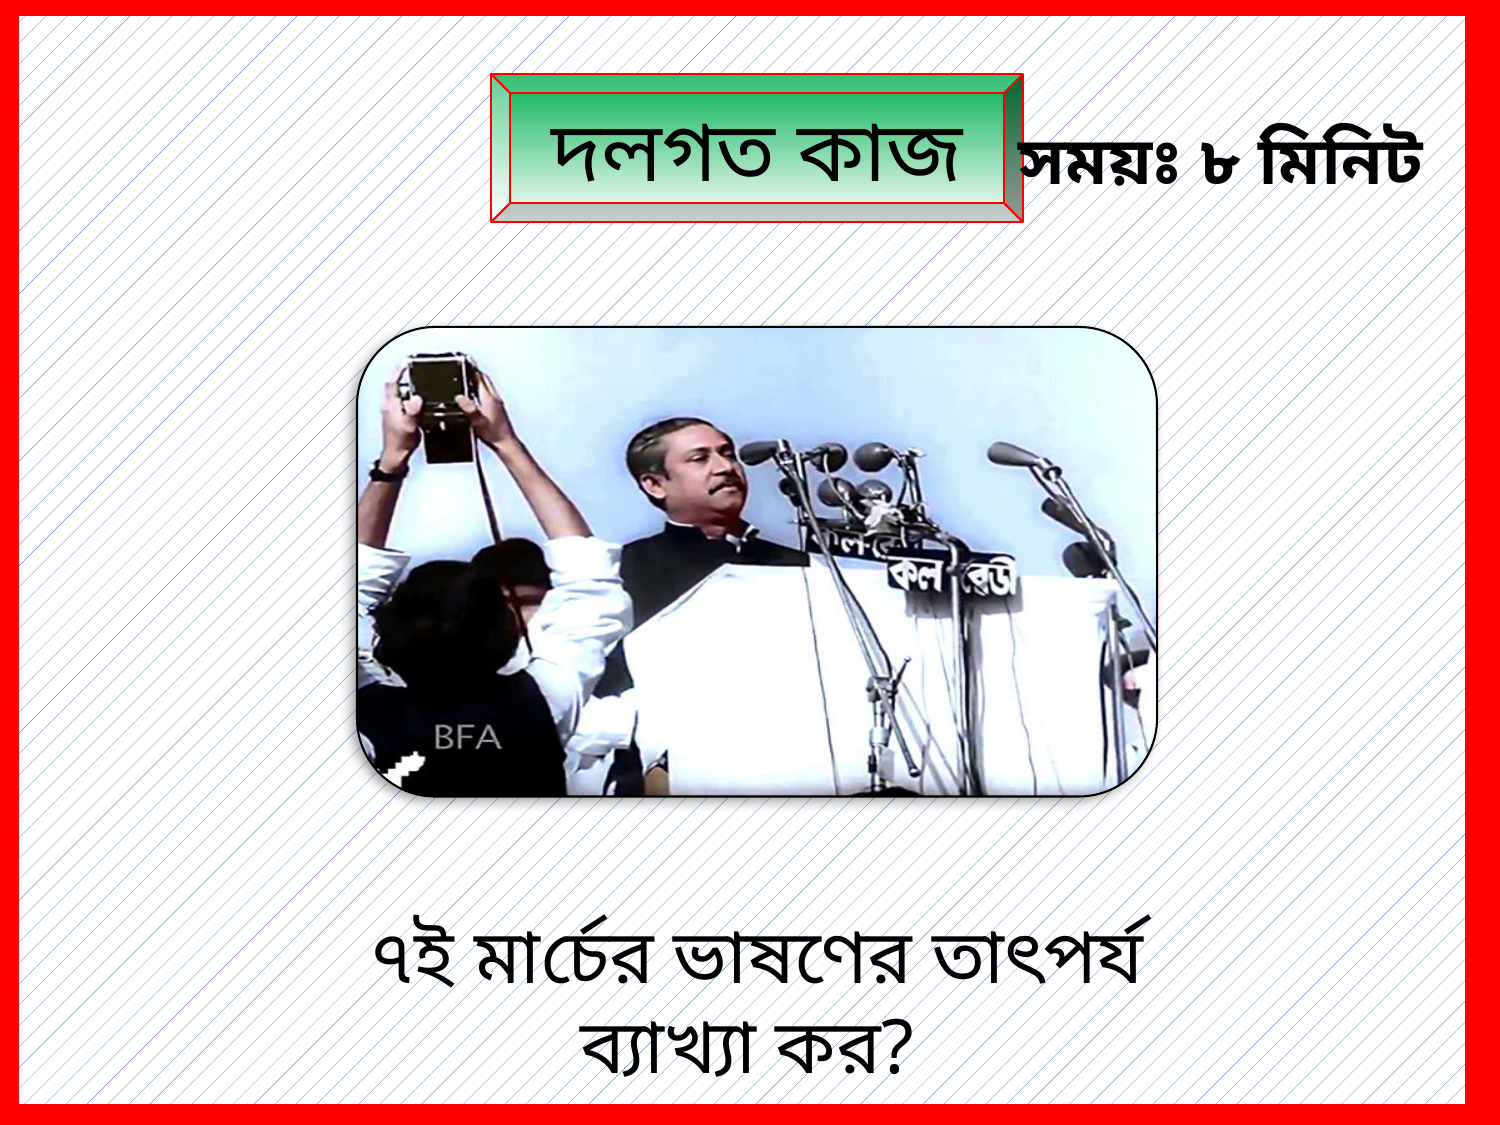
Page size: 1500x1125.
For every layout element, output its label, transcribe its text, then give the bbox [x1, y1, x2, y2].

text_box সময়ঃ ৮ মিনিট [1003, 110, 1456, 205]
text_box [0, 0, 1485, 1124]
picture [356, 326, 1158, 797]
text_box দলগত কাজ [491, 74, 1023, 222]
